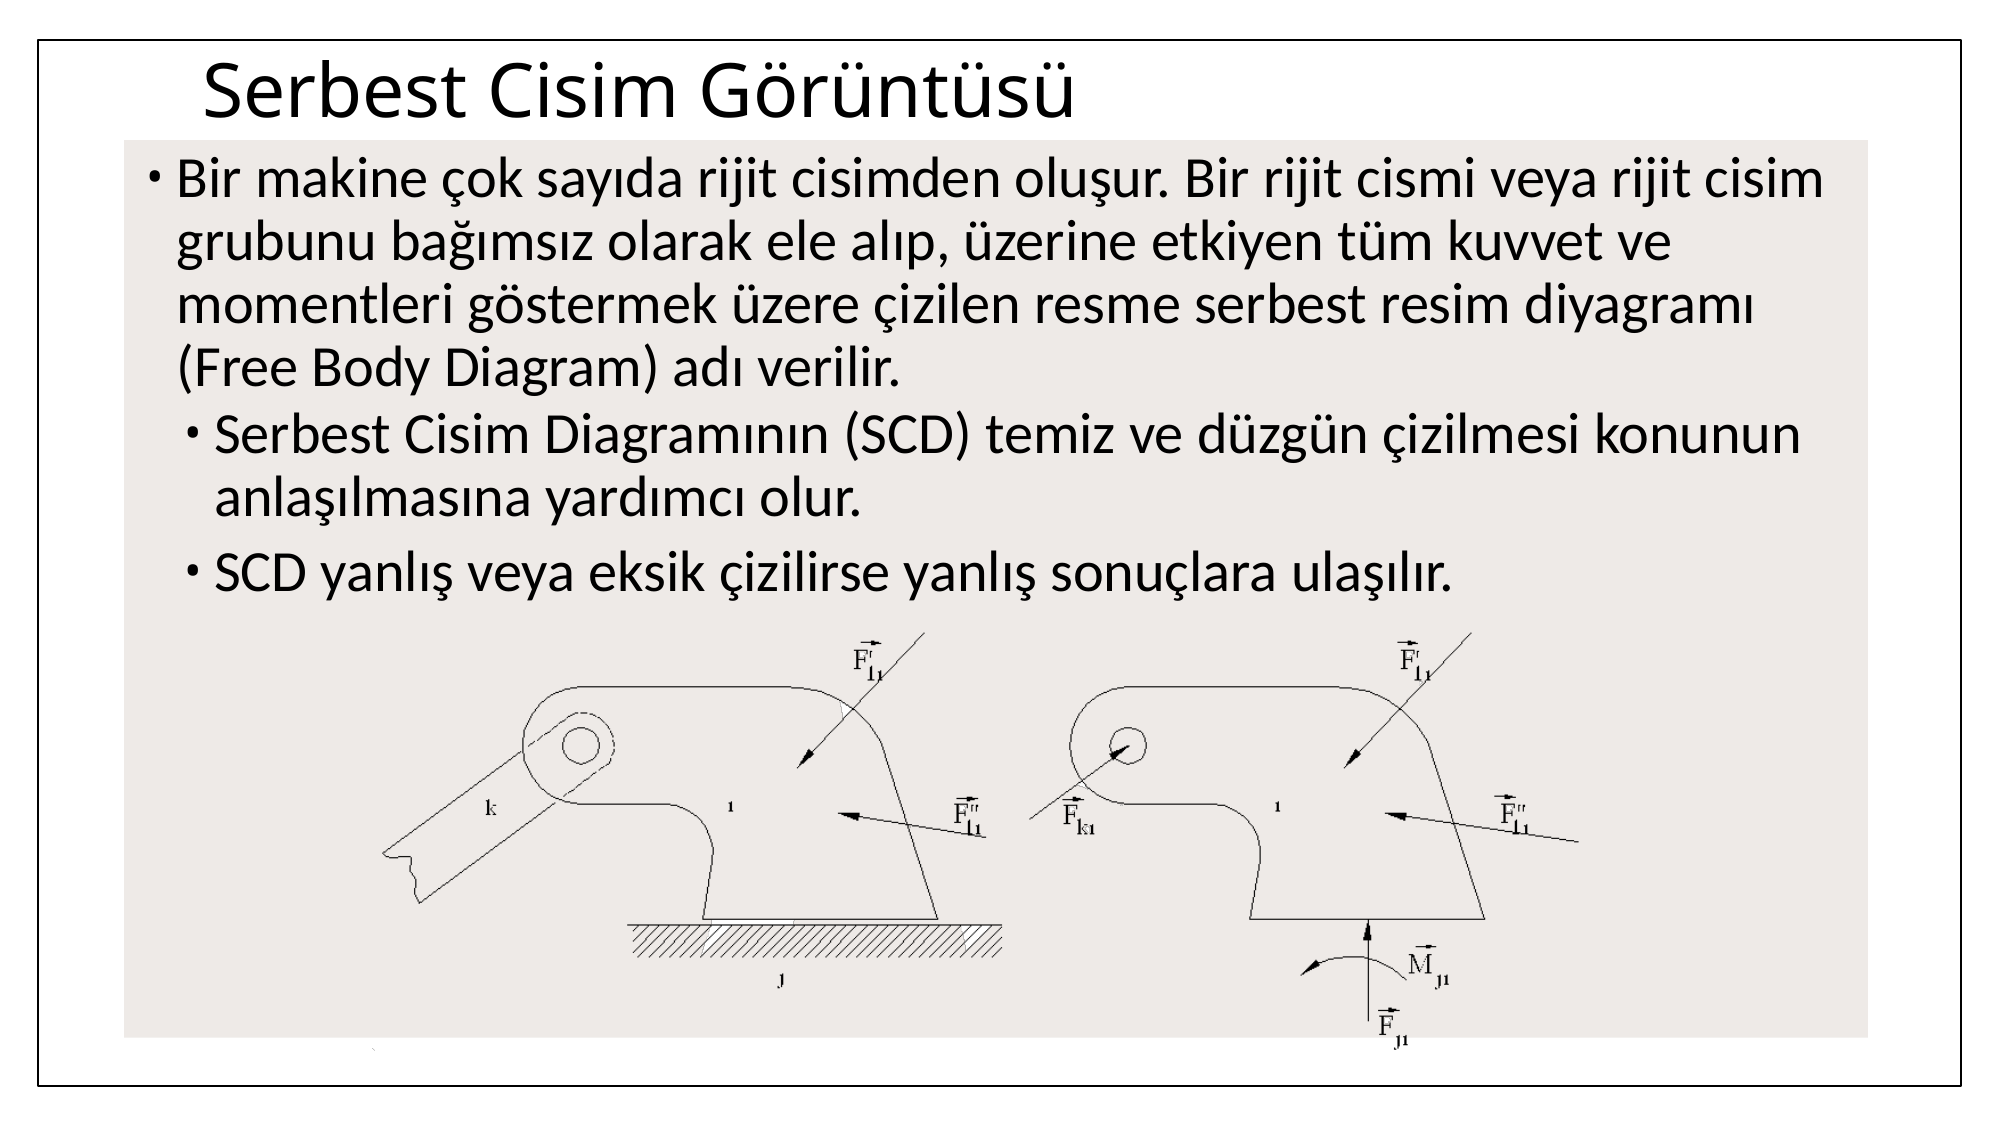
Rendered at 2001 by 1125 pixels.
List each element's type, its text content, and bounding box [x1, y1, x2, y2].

list Bir makine çok sayıda rijit cisimden oluşur. Bir rijit cismi veya rijit cisim grubunu bağımsız olarak ele alıp, üzerine etkiyen tüm kuvvet ve momentleri göstermek üzere çizilen resme serbest resim diyagramı (Free Body Diagram) adı verilir. Serbest Cisim Diagramının (SCD) temiz ve düzgün çizilmesi konunun anlaşılmasına yardımcı olur. SCD yanlış veya eksik çizilirse yanlış sonuçlara ulaşılır. [124, 140, 1868, 1038]
title Serbest Cisim Görüntüsü [187, 59, 1808, 128]
picture [372, 577, 1614, 1051]
